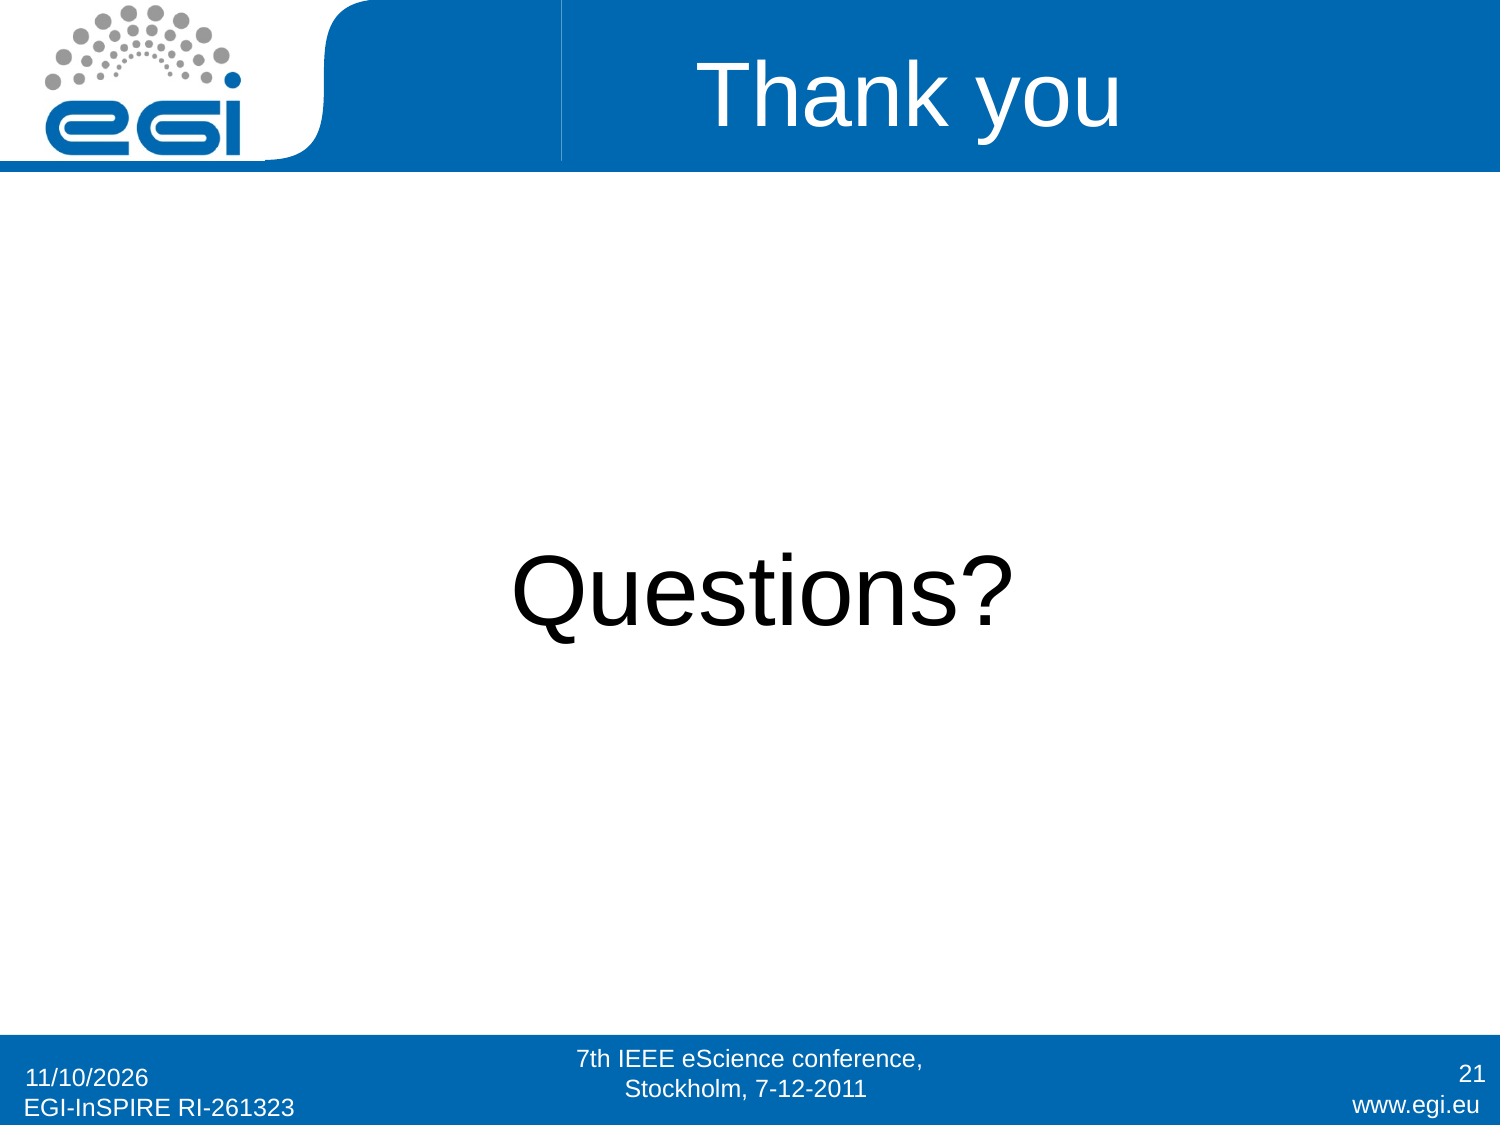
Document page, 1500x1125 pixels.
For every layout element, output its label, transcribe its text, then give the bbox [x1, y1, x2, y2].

title Thank you [348, 19, 1471, 161]
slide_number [10, 1046, 361, 1106]
slide_number 21 [1151, 1042, 1500, 1103]
footer 7th IEEE eScience conference, Stockholm, 7-12-2011 [512, 1042, 988, 1103]
list Questions? [100, 231, 1425, 975]
picture [0, 0, 265, 161]
